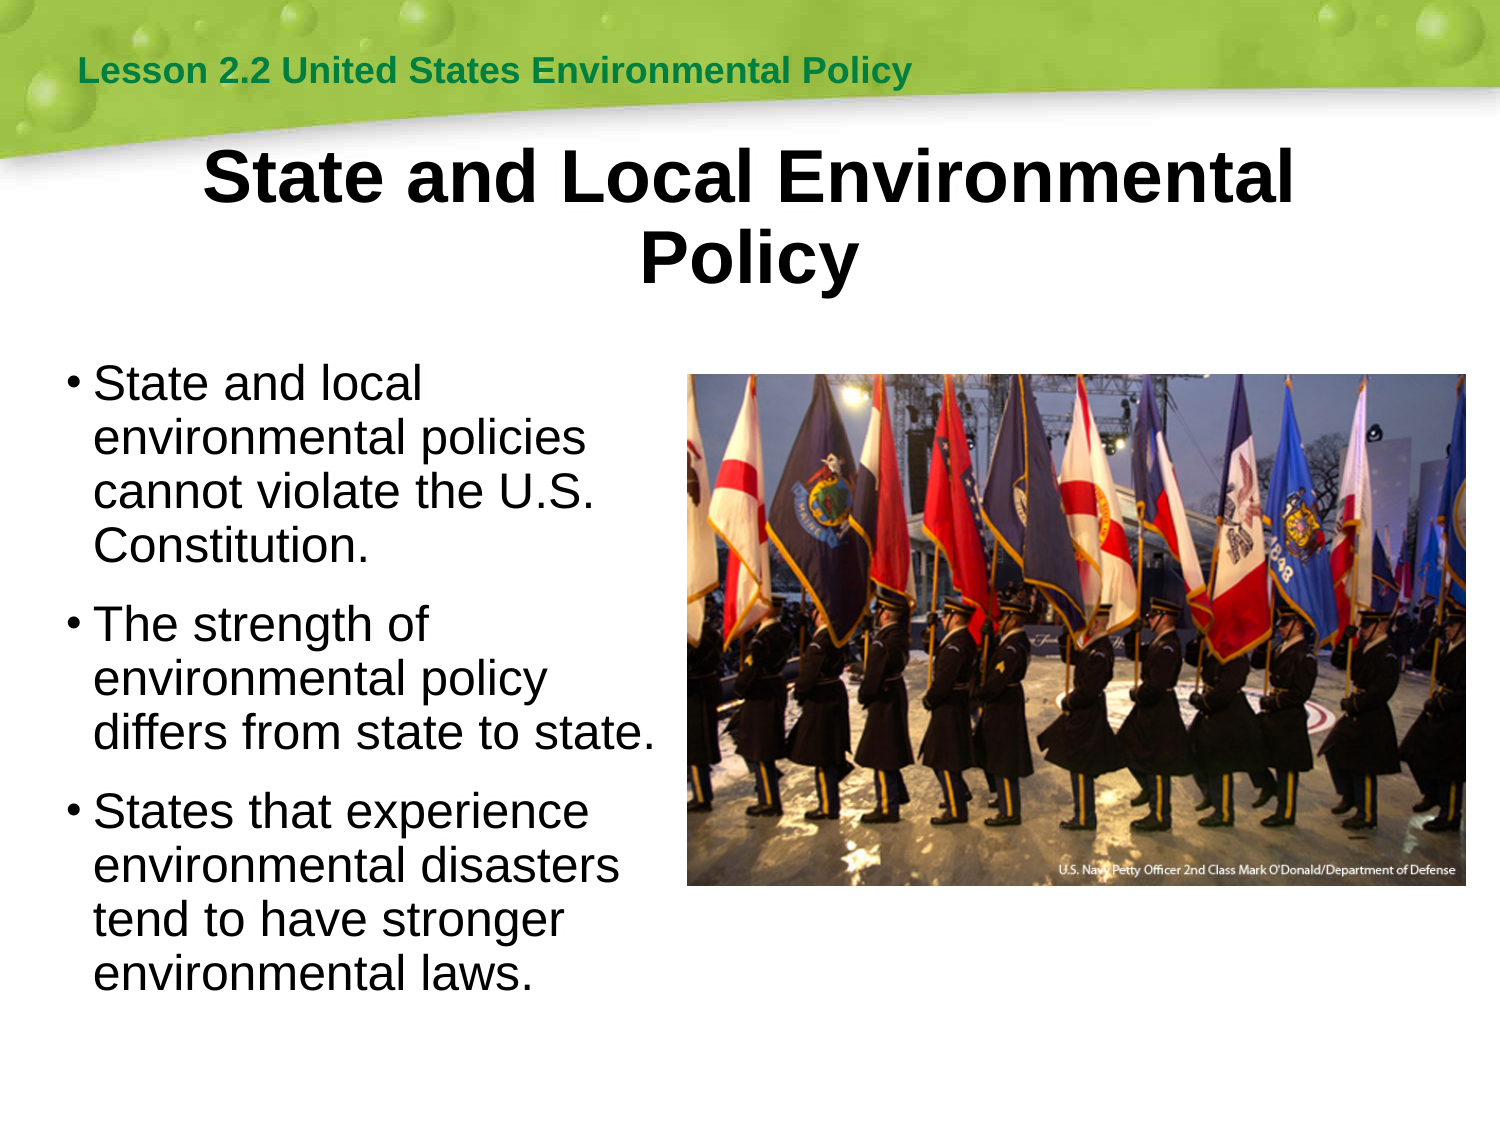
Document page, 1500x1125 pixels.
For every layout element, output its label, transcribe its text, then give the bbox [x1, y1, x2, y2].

picture [0, 0, 1500, 1125]
list State and local environmental policies cannot violate the U.S. Constitution. The strength of environmental policy differs from state to state. States that experience environmental disasters tend to have stronger environmental laws. [49, 349, 701, 1051]
text_box [112, 637, 682, 752]
title State and Local Environmental Policy [112, 124, 1388, 313]
text_box Lesson 2.2 United States Environmental Policy [62, 38, 929, 98]
